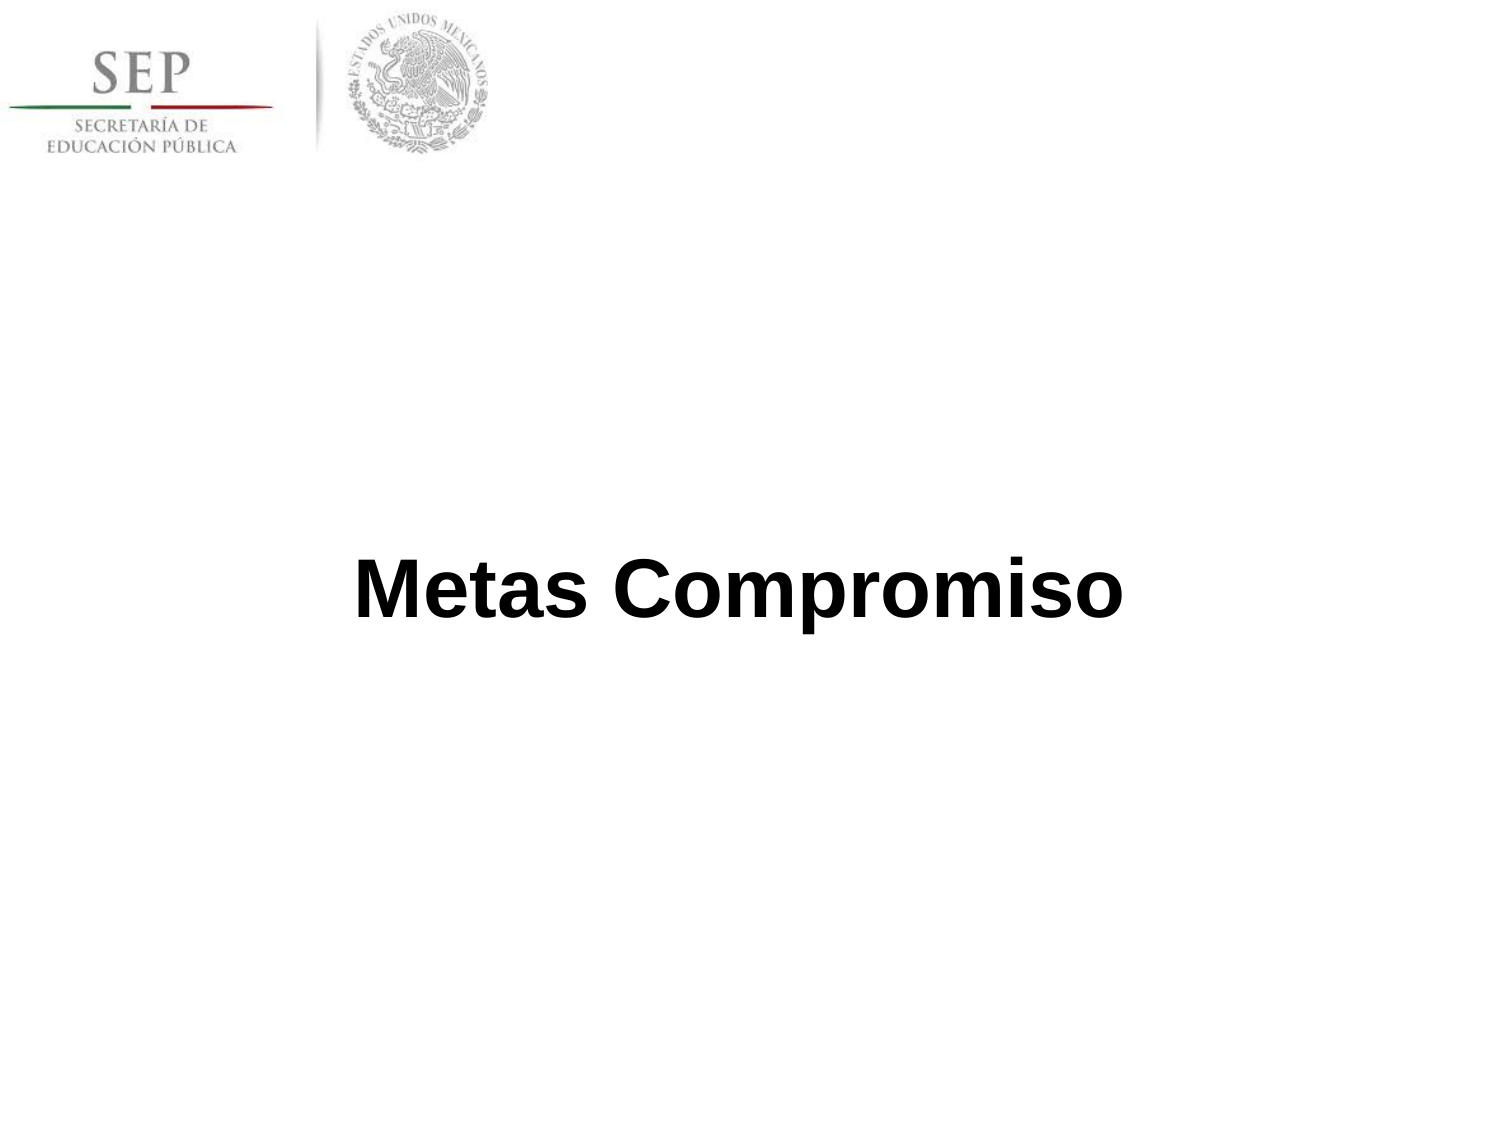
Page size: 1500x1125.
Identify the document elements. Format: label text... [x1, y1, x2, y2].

picture [0, 0, 502, 162]
text_box Metas Compromiso [64, 527, 1415, 646]
